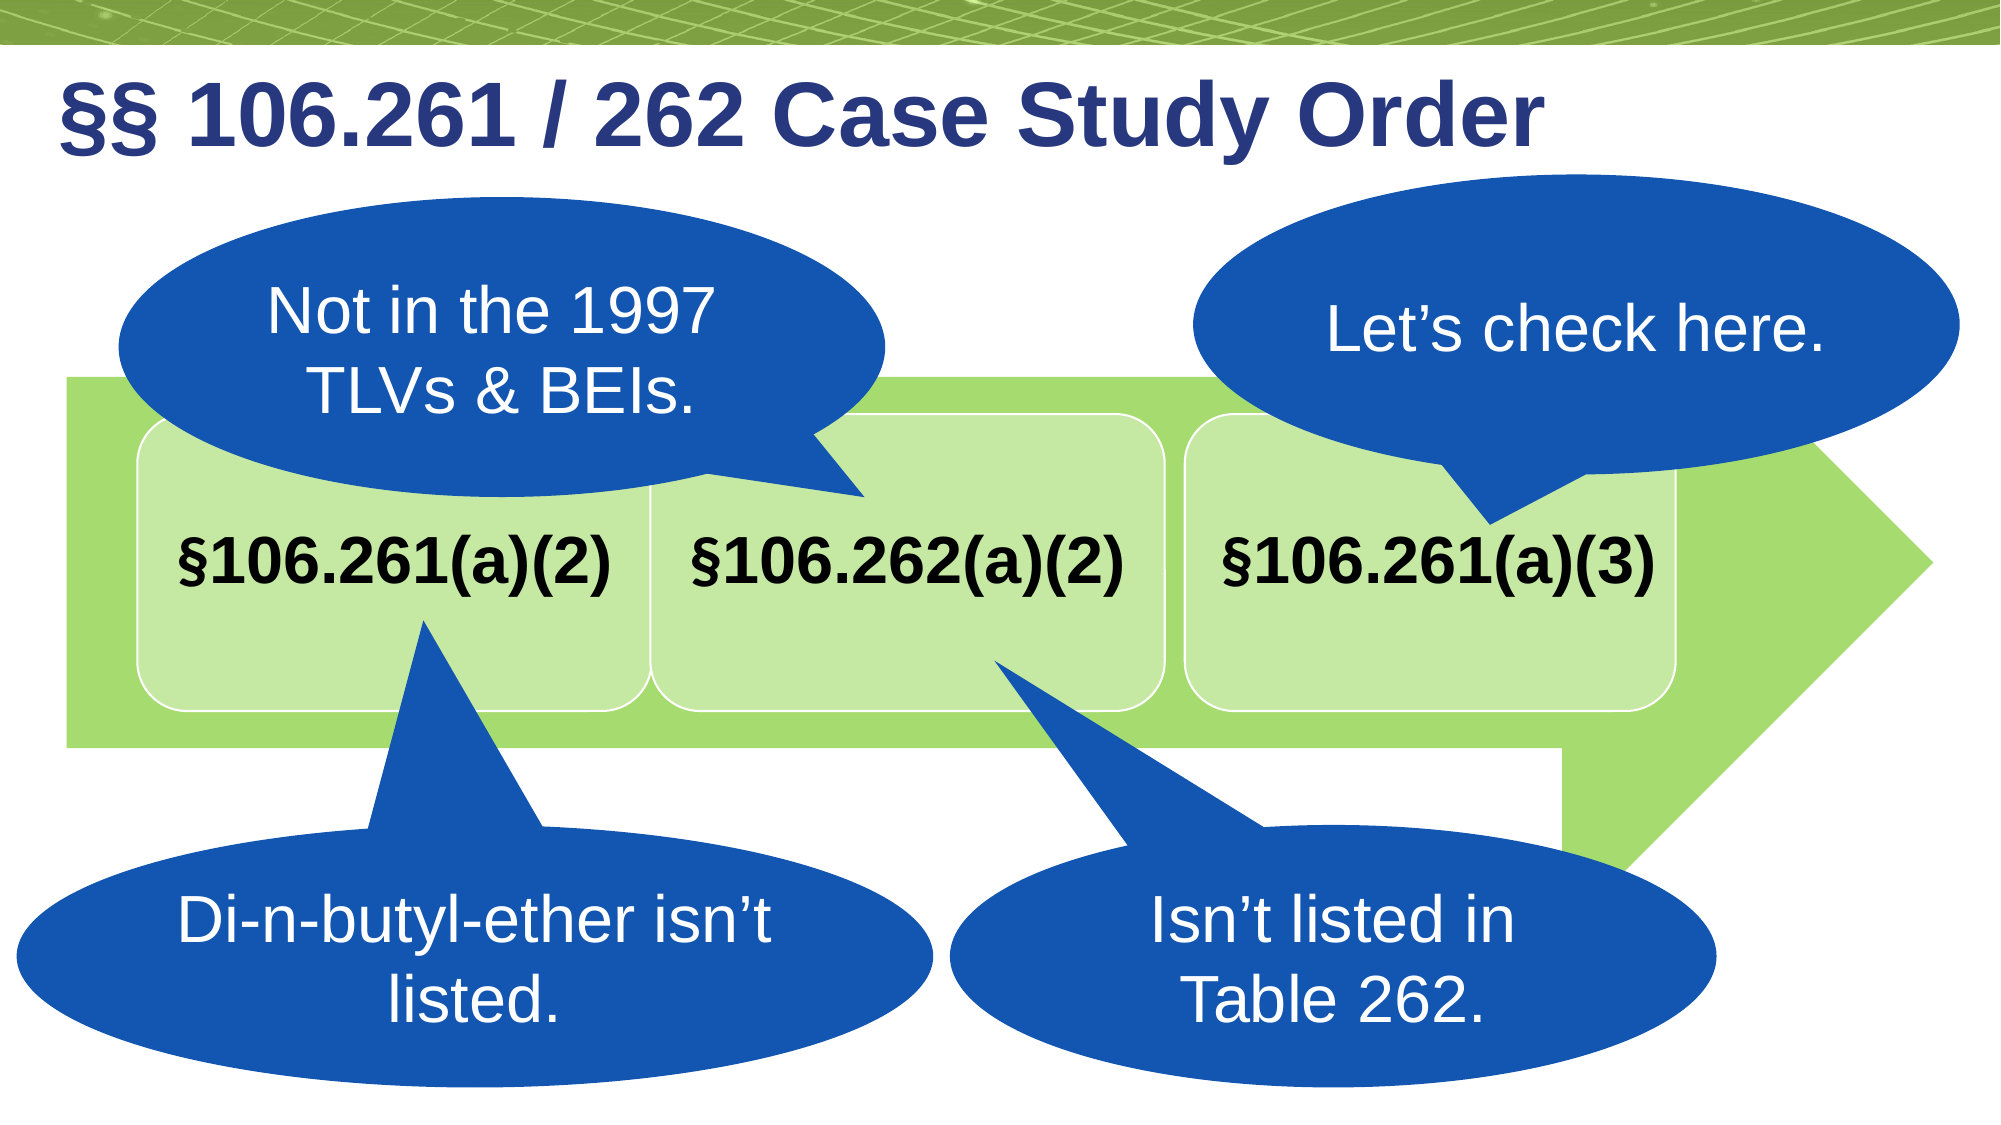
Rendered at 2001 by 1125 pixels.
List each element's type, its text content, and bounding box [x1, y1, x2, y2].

text_box Let’s check here. [1192, 173, 1961, 471]
text_box Not in the 1997 TLVs & BEIs. [117, 195, 887, 414]
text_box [1184, 414, 1678, 711]
title §§ 106.261 / 262 Case Study Order (B) [44, 60, 1908, 361]
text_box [650, 414, 1165, 711]
text_box Isn’t listed in Table 262. [948, 711, 1718, 1089]
text_box [850, 376, 1934, 870]
text_box [66, 376, 397, 749]
text_box Di-n-butyl-ether isn’t listed. [15, 711, 935, 1089]
text_box [479, 711, 1056, 749]
picture [0, 0, 2000, 45]
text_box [137, 414, 650, 711]
